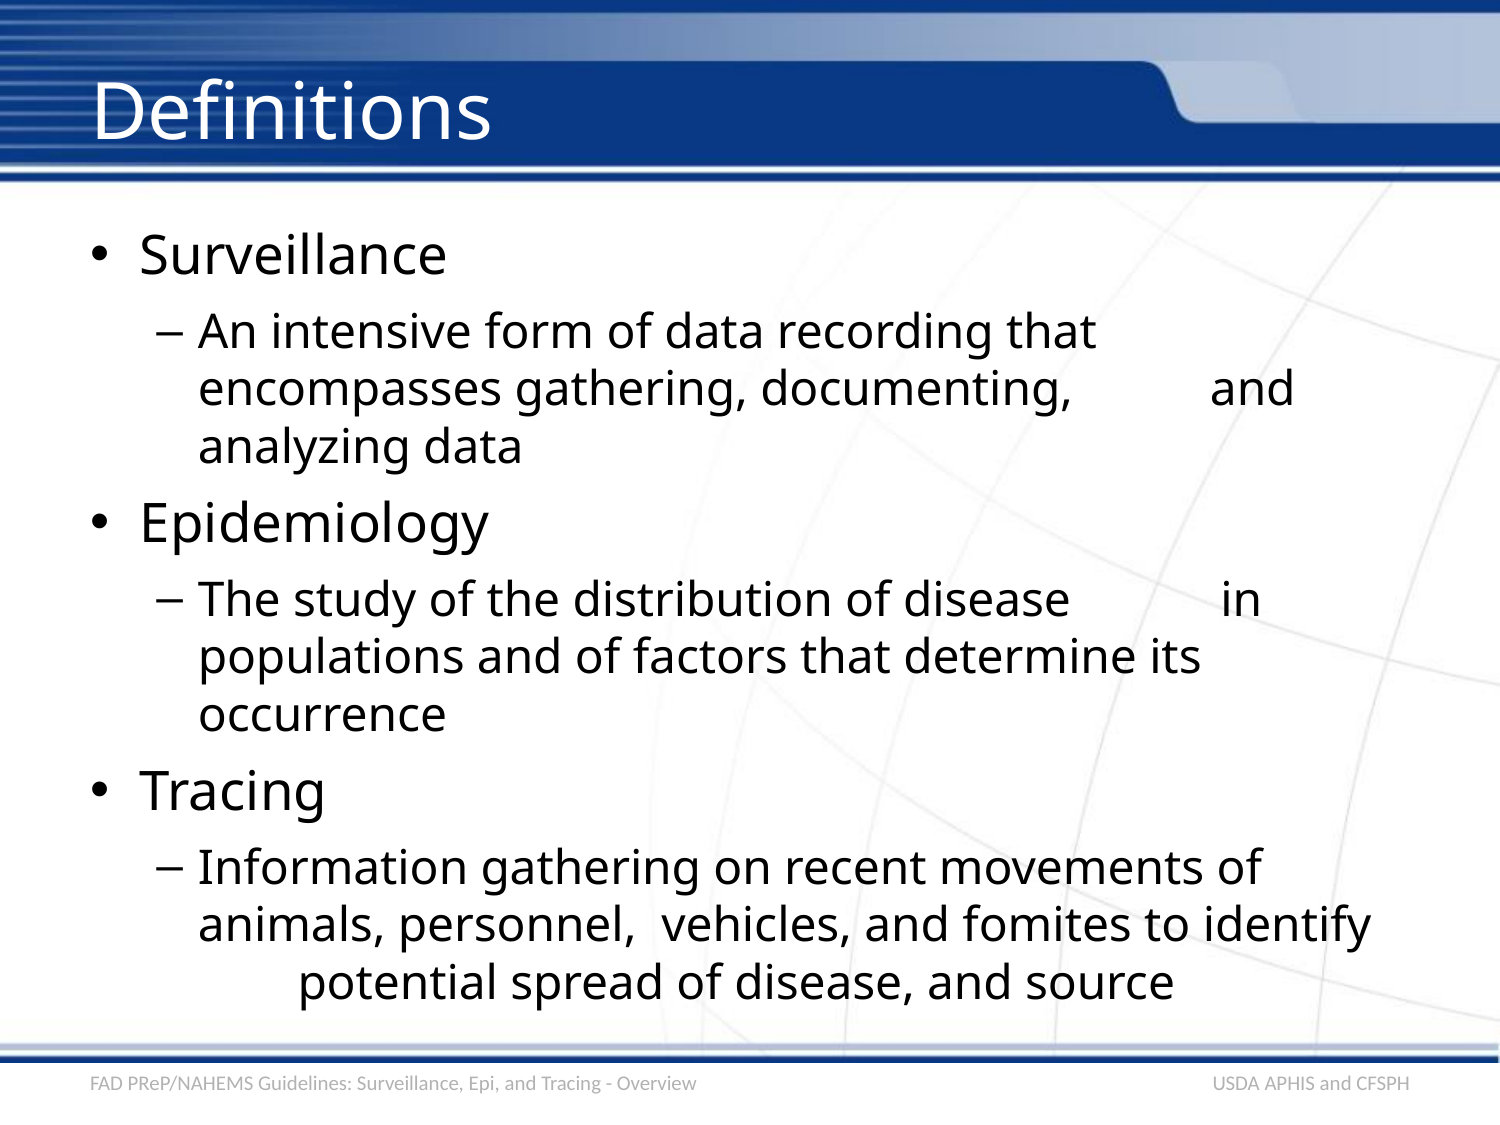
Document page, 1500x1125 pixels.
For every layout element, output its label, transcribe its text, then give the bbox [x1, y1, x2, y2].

picture [0, 0, 1500, 1063]
title Definitions [75, 24, 1425, 163]
footer FAD PReP/NAHEMS Guidelines: Surveillance, Epi, and Tracing - Overview [75, 1042, 825, 1103]
slide_number USDA APHIS and CFSPH [1074, 1042, 1425, 1103]
list Surveillance An intensive form of data recording that encompasses gathering, documenting, and analyzing data Epidemiology The study of the distribution of disease in populations and of factors that determine its occurrence Tracing Information gathering on recent movements of animals, personnel, vehicles, and fomites to identify potential spread of disease, and source [75, 212, 1425, 1025]
